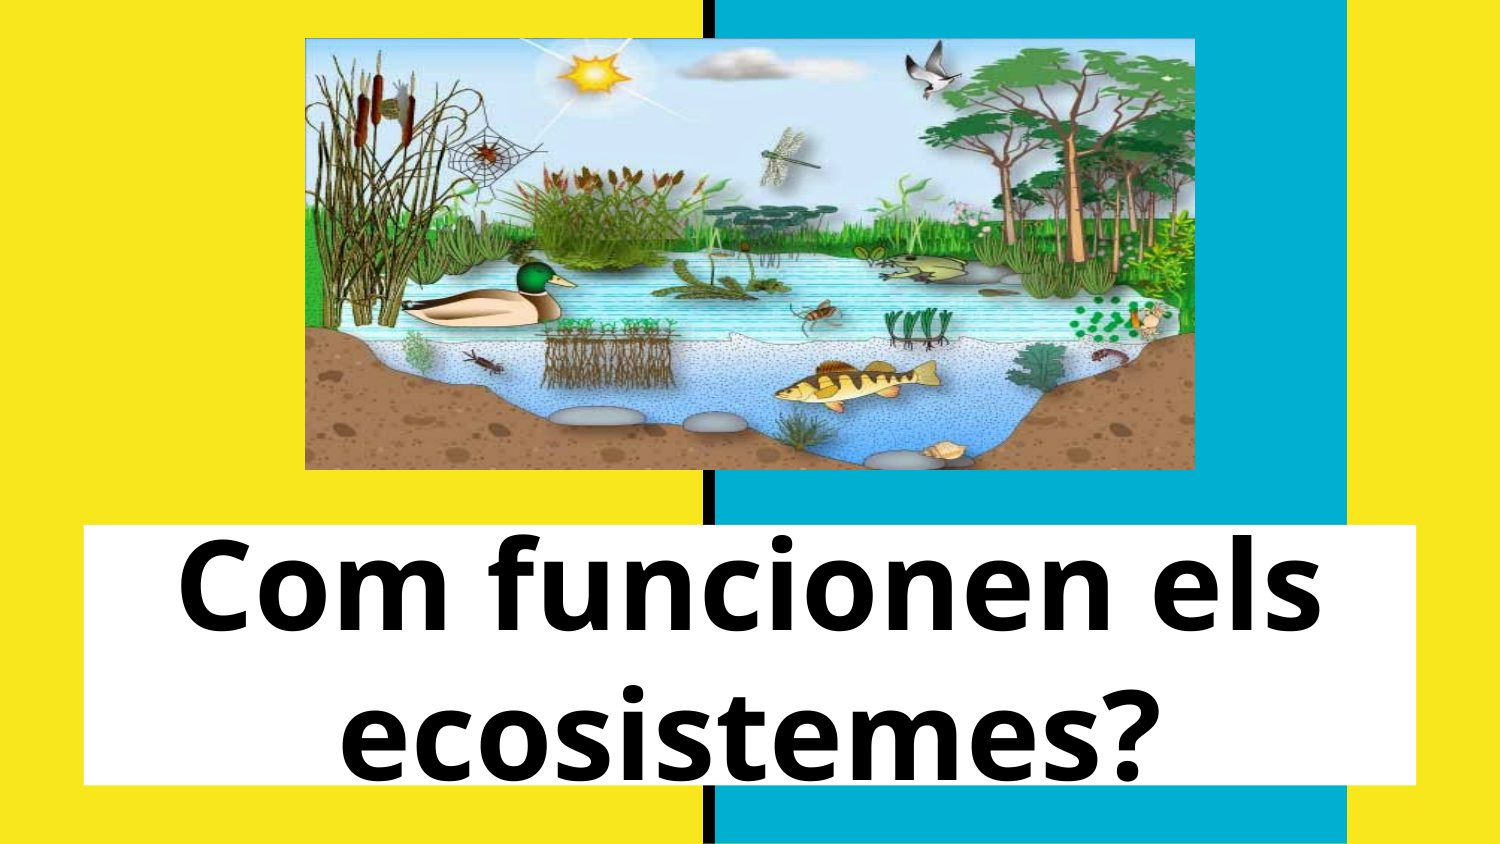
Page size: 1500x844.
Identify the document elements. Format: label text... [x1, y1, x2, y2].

title Com funcionen els ecosistemes? [83, 524, 1417, 786]
picture [305, 38, 1195, 470]
